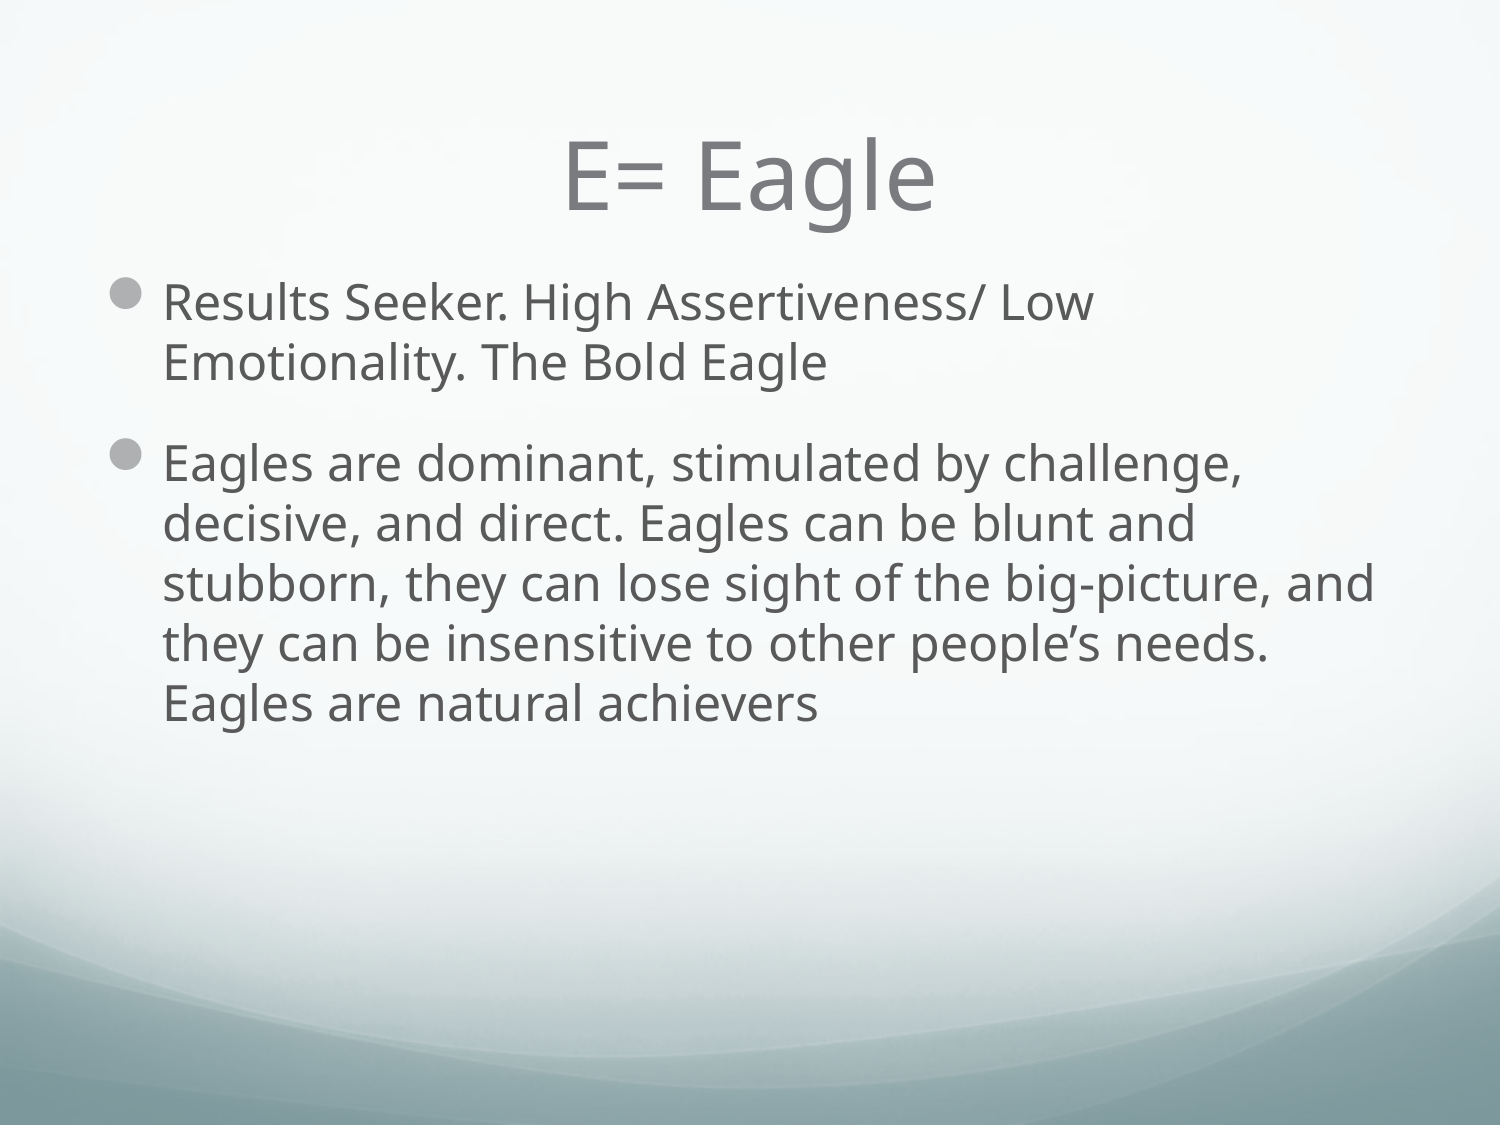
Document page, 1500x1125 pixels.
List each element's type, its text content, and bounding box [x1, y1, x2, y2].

list Results Seeker. High Assertiveness/ Low Emotionality. The Bold Eagle Eagles are dominant, stimulated by challenge, decisive, and direct. Eagles can be blunt and stubborn, they can lose sight of the big-picture, and they can be insensitive to other people’s needs. Eagles are natural achievers [90, 262, 1410, 975]
title E= Eagle [90, 17, 1410, 237]
